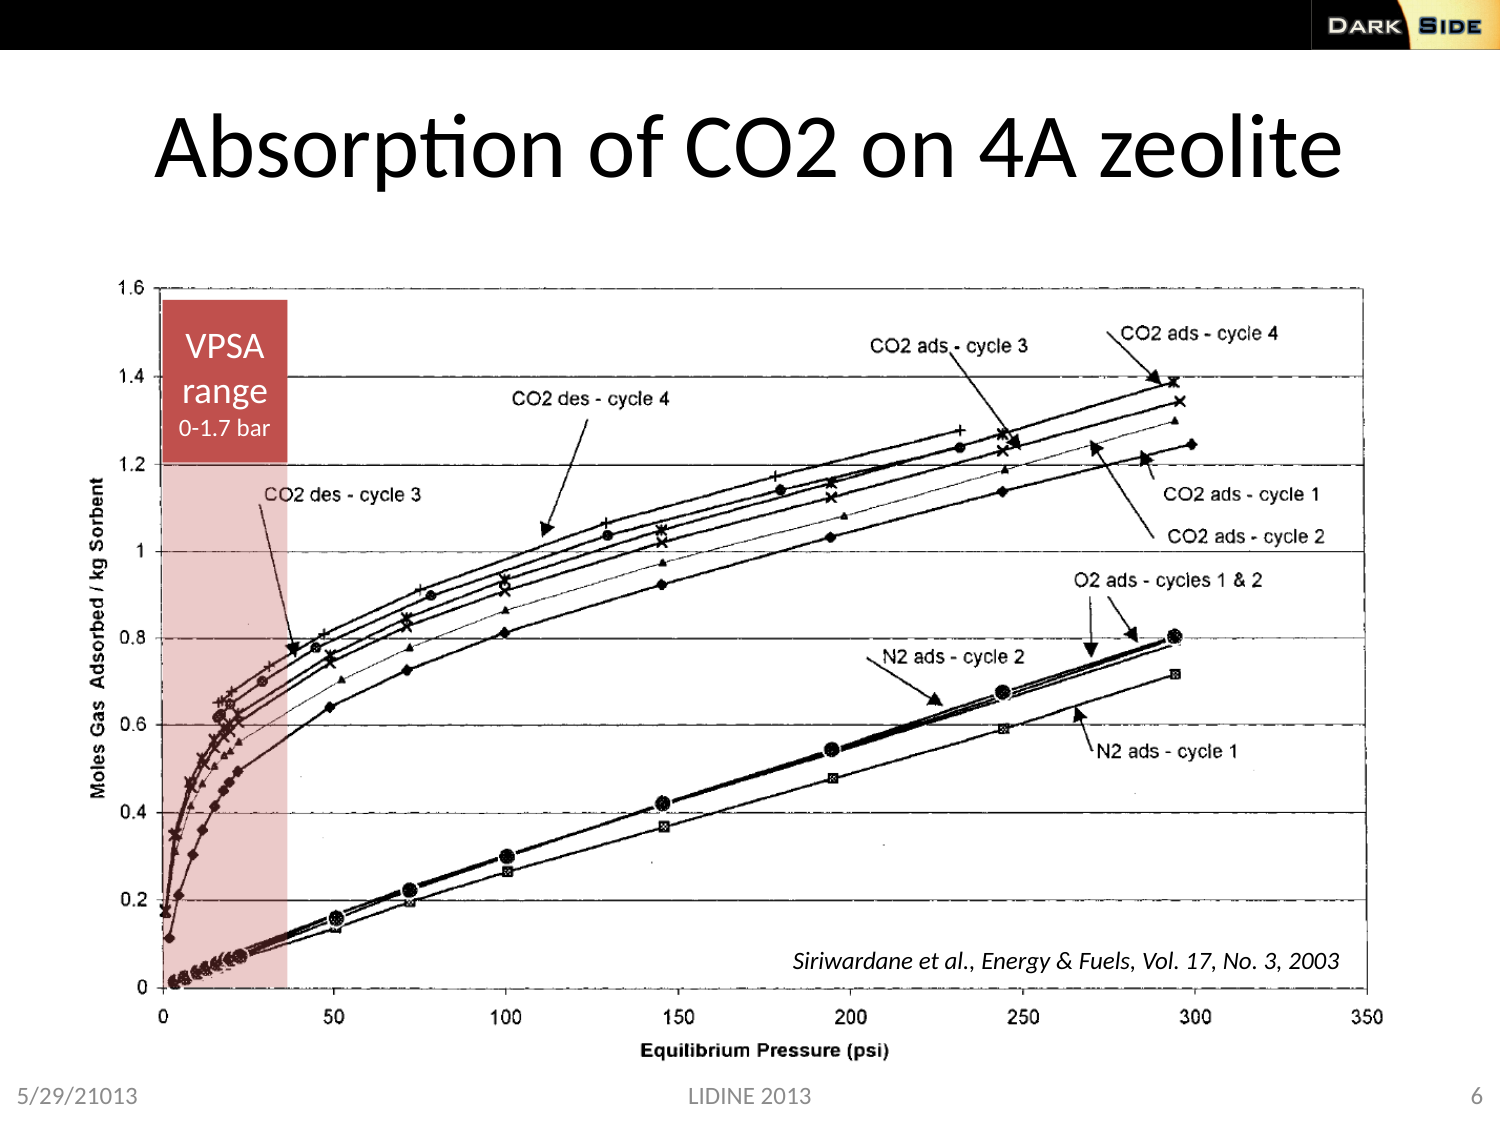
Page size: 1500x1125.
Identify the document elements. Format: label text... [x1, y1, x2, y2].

title Absorption of CO2 on 4A zeolite [75, 50, 1425, 233]
footer LIDINE 2013 [512, 1088, 988, 1125]
slide_number 6 [1148, 1065, 1499, 1125]
picture [62, 262, 1413, 1079]
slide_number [1, 1064, 352, 1125]
picture [1311, 0, 1500, 50]
